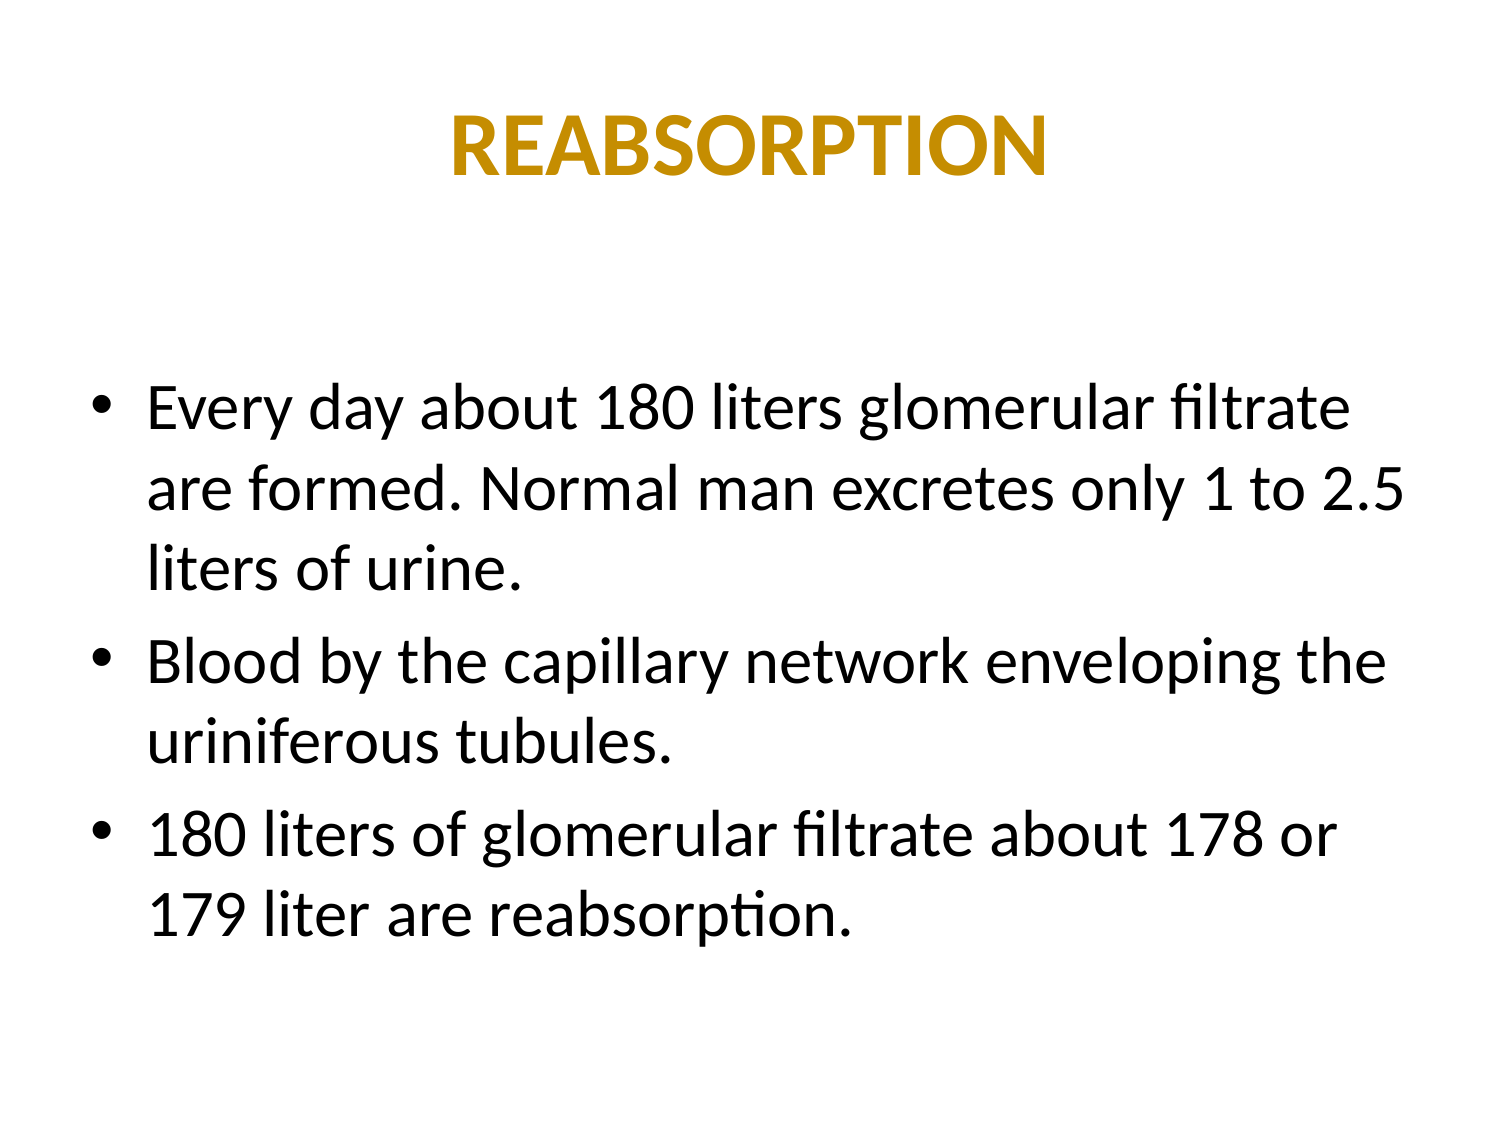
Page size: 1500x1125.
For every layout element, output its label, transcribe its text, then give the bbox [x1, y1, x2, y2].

title REABSORPTION [75, 45, 1425, 233]
list Every day about 180 liters glomerular filtrate are formed. Normal man excretes only 1 to 2.5 liters of urine. Blood by the capillary network enveloping the uriniferous tubules. 180 liters of glomerular filtrate about 178 or 179 liter are reabsorption. [75, 262, 1425, 1005]
